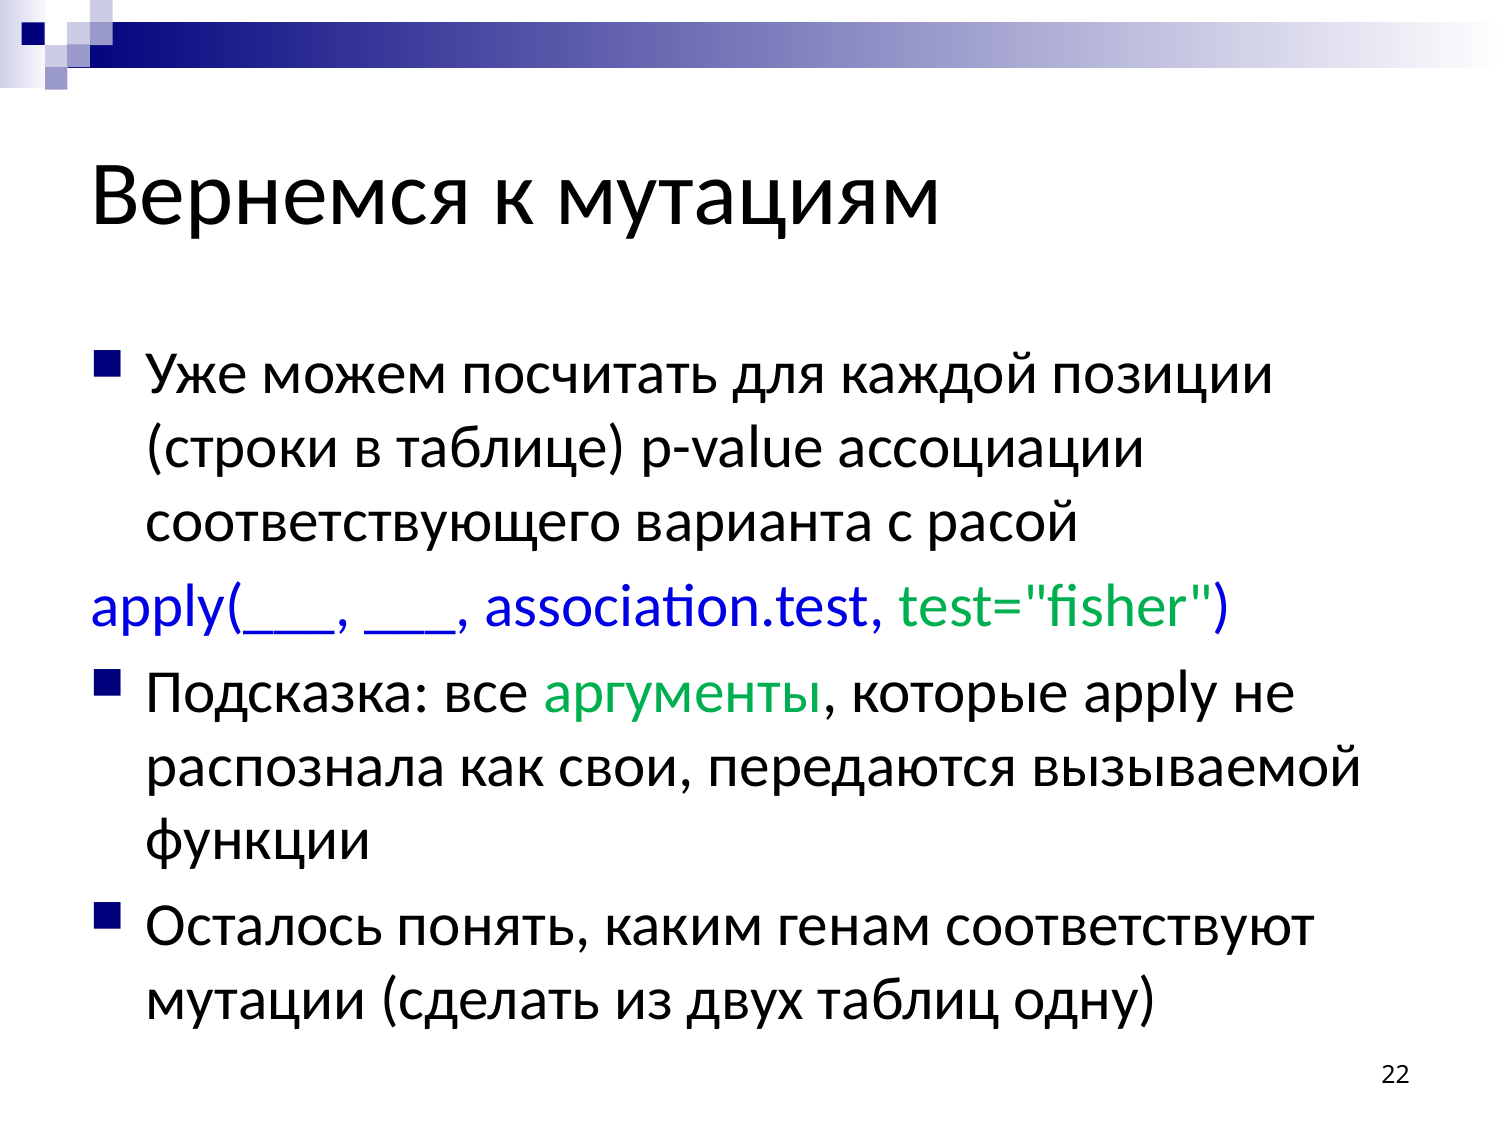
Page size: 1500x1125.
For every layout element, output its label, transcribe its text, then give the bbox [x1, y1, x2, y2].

list Уже можем посчитать для каждой позиции (строки в таблице) p-value ассоциации соответствующего варианта с расой apply(___, ___, association.test, test="fisher") Подсказка: все аргументы, которые apply не распознала как свои, передаются вызываемой функции Осталось понять, каким генам соответствуют мутации (сделать из двух таблиц одну) [74, 324, 1426, 1051]
title Вернемся к мутациям [74, 74, 1426, 301]
slide_number 22 [1074, 1025, 1425, 1100]
